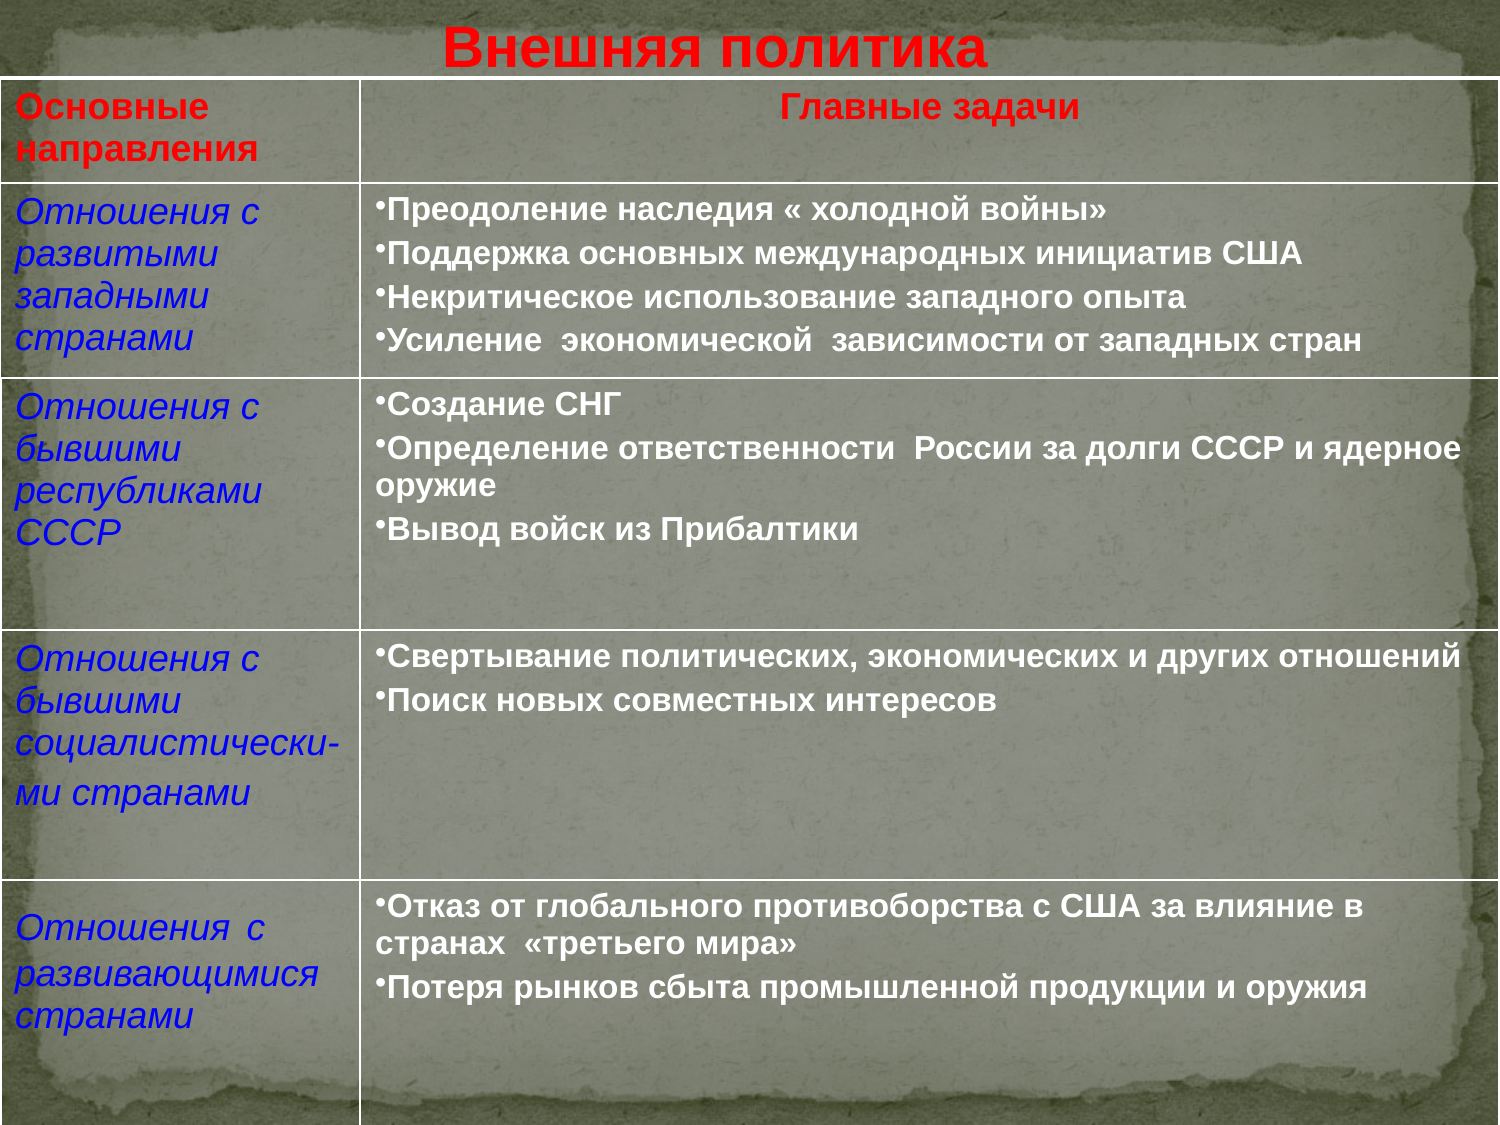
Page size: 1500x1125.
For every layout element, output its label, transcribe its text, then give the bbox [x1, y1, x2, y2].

table_cell Преодоление наследия « холодной войны» Поддержка основных международных инициатив США Некритическое использование западного опыта Усиление экономической зависимости от западных стран [361, 184, 1498, 377]
table_cell Свертывание политических, экономических и других отношений Поиск новых совместных интересов [361, 631, 1498, 879]
table_cell Отношения с развивающимися странами [2, 881, 359, 1125]
table_cell Отказ от глобального противоборства с США за влияние в странах «третьего мира» Потеря рынков сбыта промышленной продукции и оружия [361, 881, 1498, 1125]
table_header Основные направления [1, 80, 359, 182]
table_cell Создание СНГ Определение ответственности России за долги СССР и ядерное оружие Вывод войск из Прибалтики [361, 379, 1498, 629]
table_cell Отношения с развитыми западными странами [1, 184, 359, 377]
text_box Внешняя политика [6, 2, 1424, 76]
table_cell Отношения с бывшими социалистически- ми странами [2, 631, 359, 879]
table_cell Отношения с бывшими республиками СССР [2, 379, 359, 629]
table_header Главные задачи [361, 80, 1498, 182]
